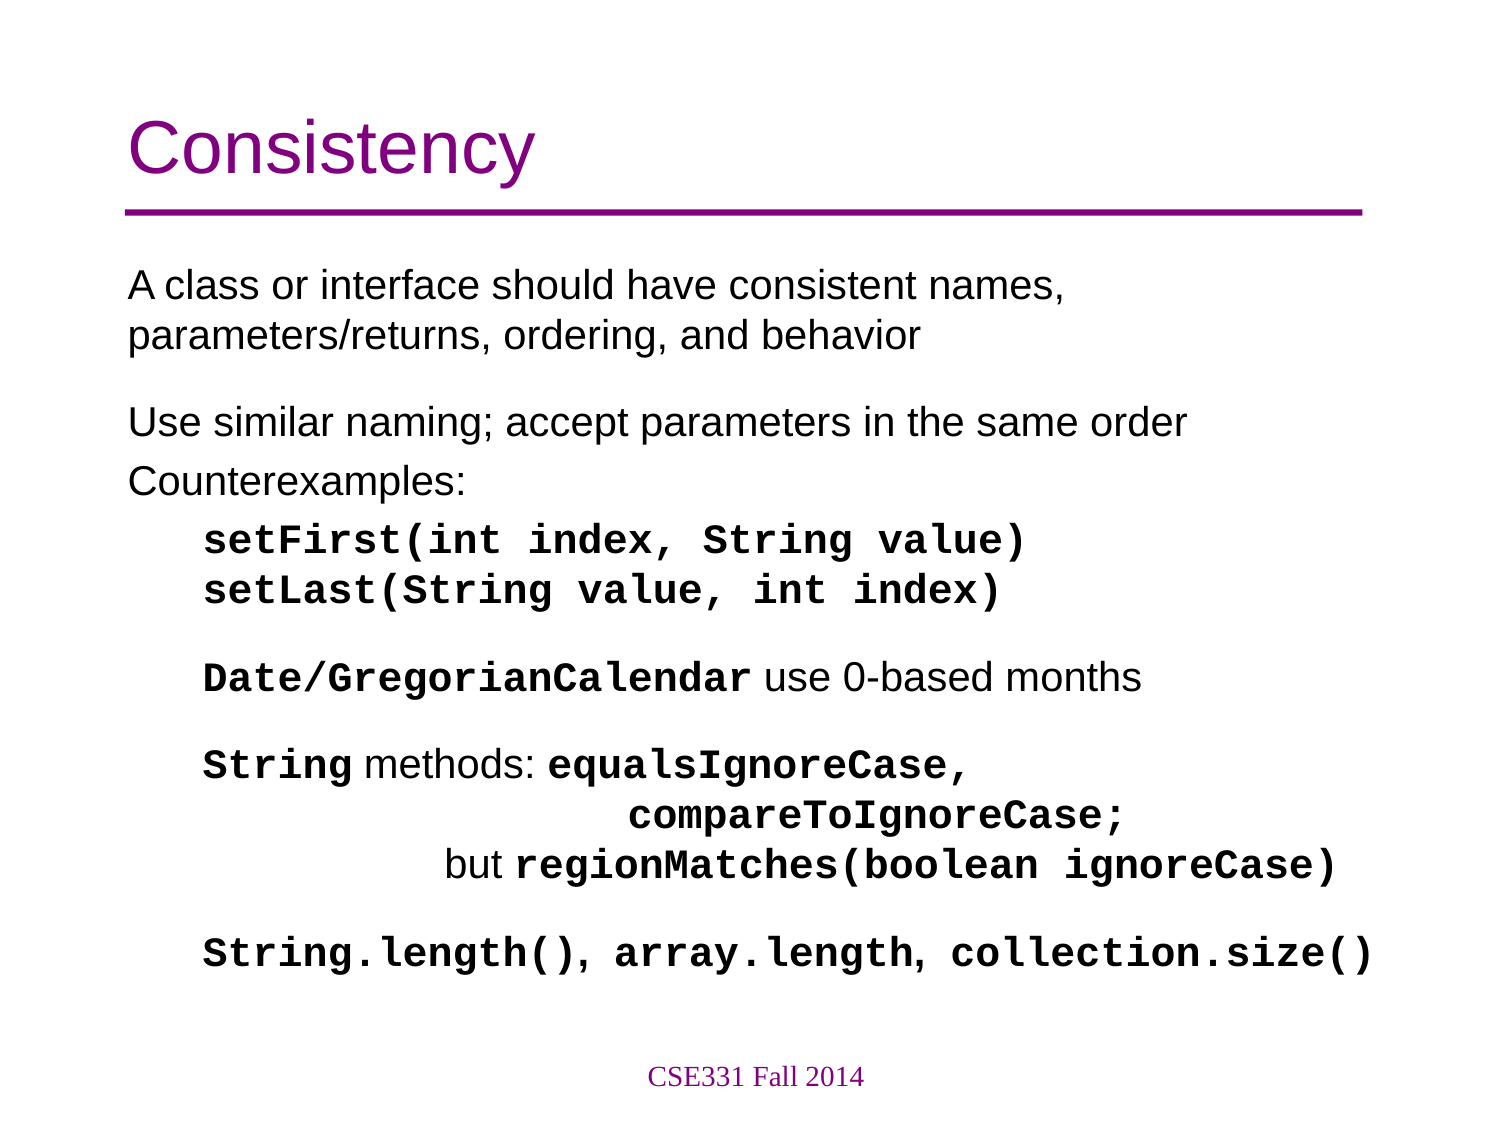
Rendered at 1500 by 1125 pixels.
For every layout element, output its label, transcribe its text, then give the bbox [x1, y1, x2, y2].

footer CSE331 Fall 2014 [474, 1049, 1038, 1125]
list A class or interface should have consistent names, parameters/returns, ordering, and behavior Use similar naming; accept parameters in the same order Counterexamples: setFirst(int index, String value) setLast(String value, int index) Date/GregorianCalendar use 0-based months String methods: equalsIgnoreCase, compareToIgnoreCase; but regionMatches(boolean ignoreCase) String.length(), array.length, collection.size() [112, 249, 1425, 1050]
title Consistency [112, 50, 1388, 238]
